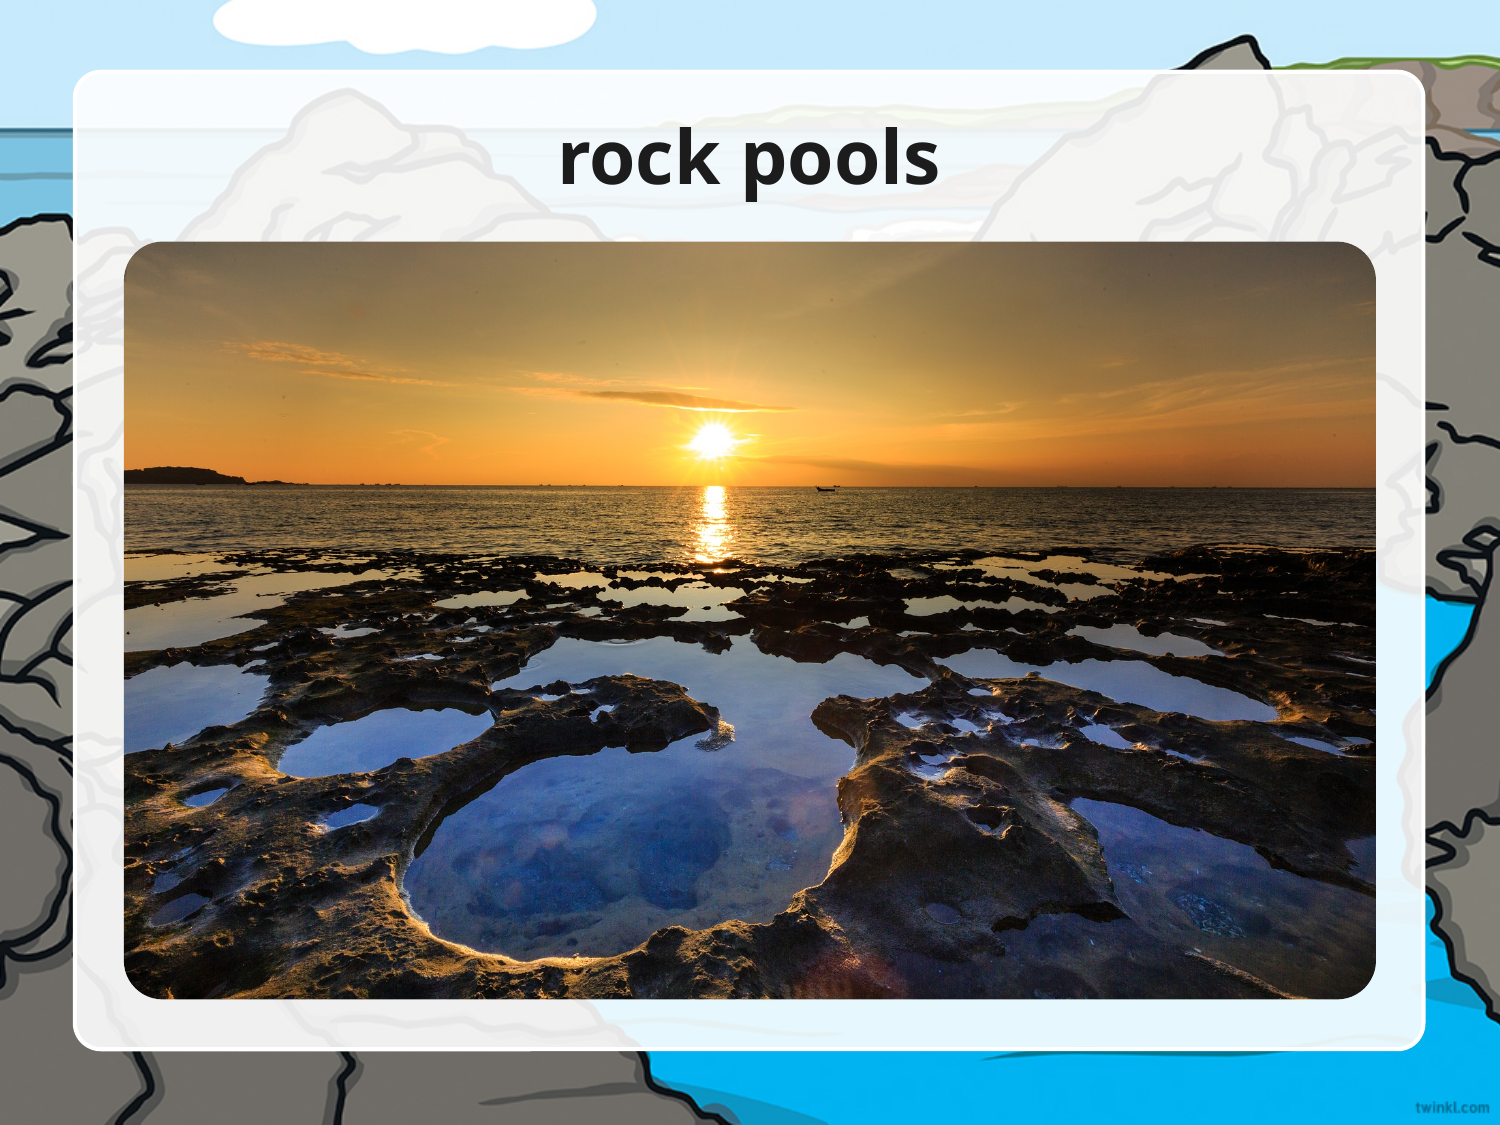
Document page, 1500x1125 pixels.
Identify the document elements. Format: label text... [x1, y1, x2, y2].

picture [0, 0, 1500, 1125]
title rock pools [73, 76, 1426, 244]
picture [123, 241, 1376, 1000]
